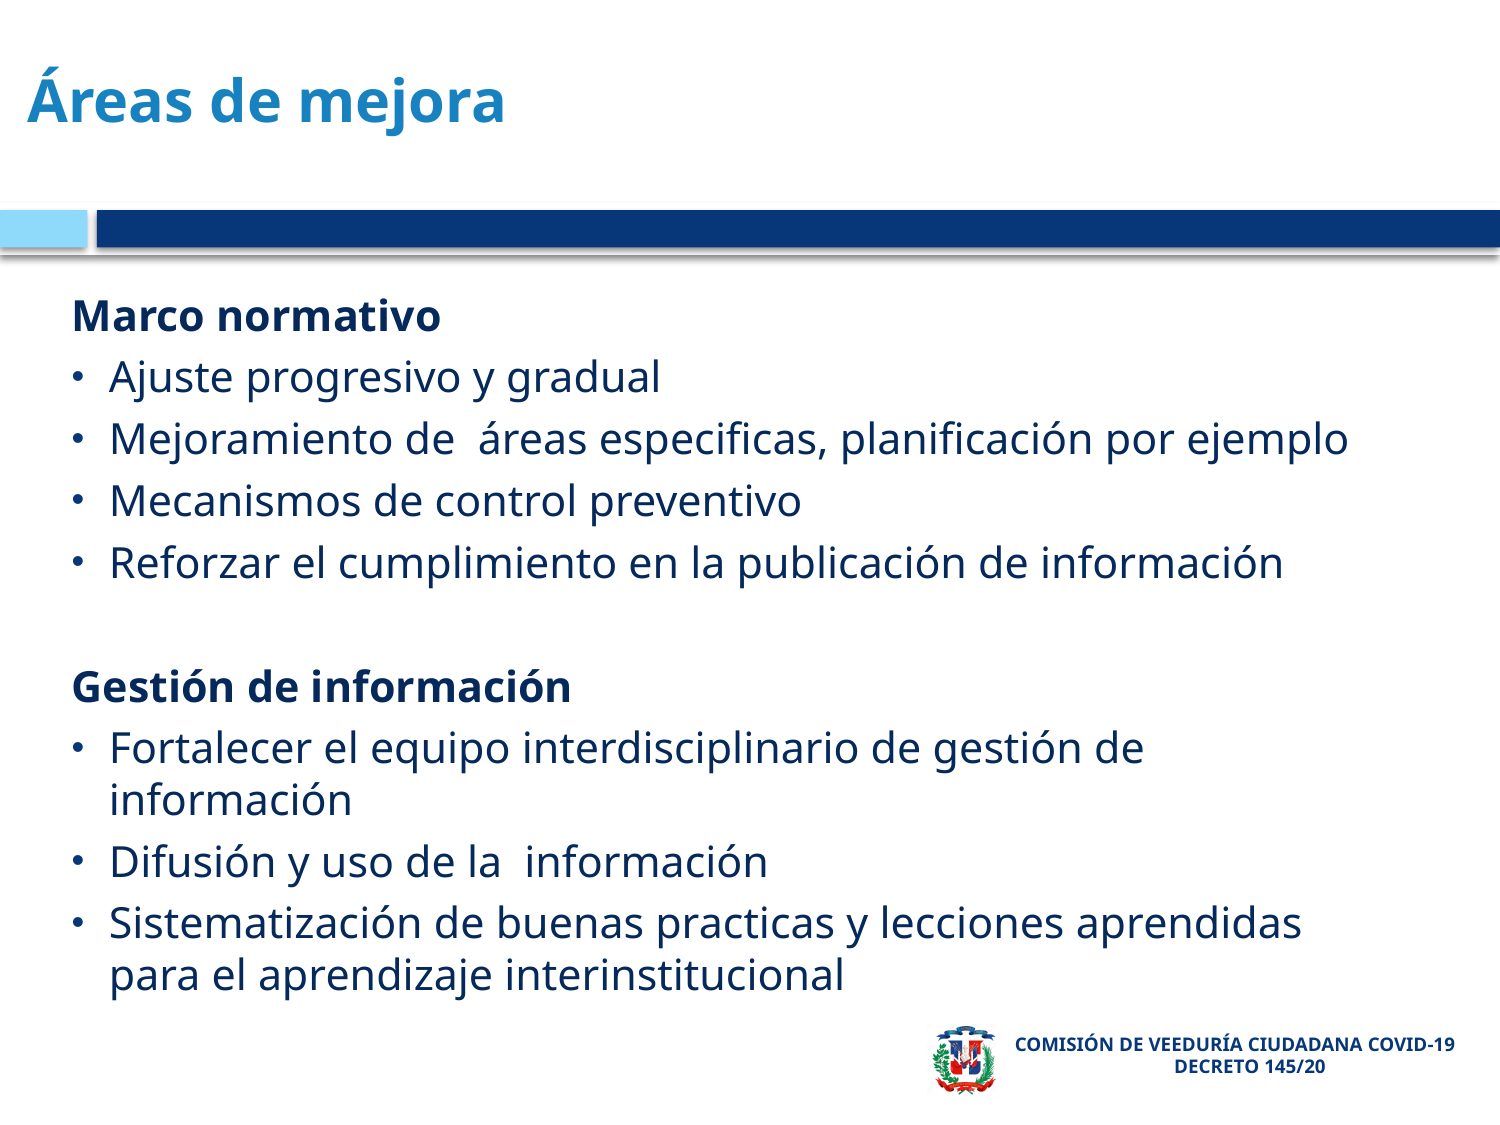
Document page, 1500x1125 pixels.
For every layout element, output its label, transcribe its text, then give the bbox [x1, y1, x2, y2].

title Áreas de mejora [12, 17, 1350, 180]
picture [927, 1024, 1000, 1098]
list Marco normativo Ajuste progresivo y gradual Mejoramiento de áreas especificas, planificación por ejemplo Mecanismos de control preventivo Reforzar el cumplimiento en la publicación de información Gestión de información Fortalecer el equipo interdisciplinario de gestión de información Difusión y uso de la información Sistematización de buenas practicas y lecciones aprendidas para el aprendizaje interinstitucional [56, 280, 1395, 1019]
